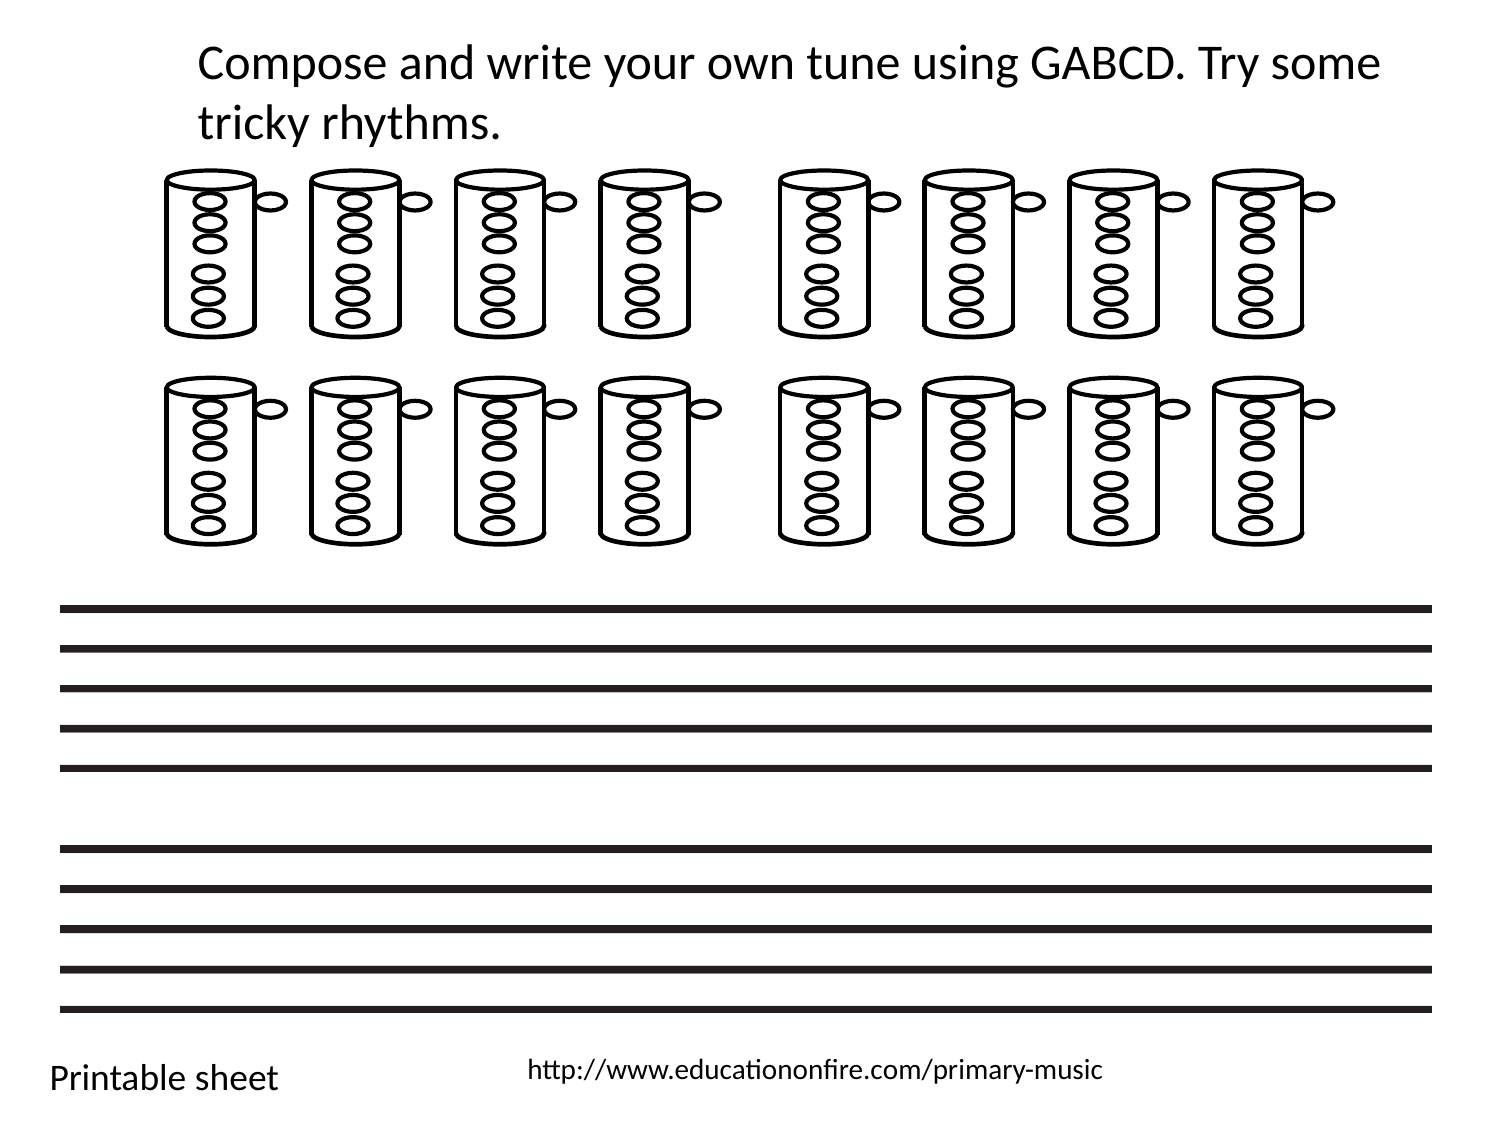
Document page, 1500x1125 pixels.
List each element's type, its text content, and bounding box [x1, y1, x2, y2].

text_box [166, 170, 1334, 545]
footer http://www.educationonfire.com/primary-music [512, 1042, 1412, 1103]
text_box Compose and write your own tune using GABCD. Try some tricky rhythms. [183, 22, 1406, 158]
picture [59, 845, 1433, 1013]
text_box Printable sheet [34, 1045, 453, 1105]
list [59, 605, 1433, 773]
